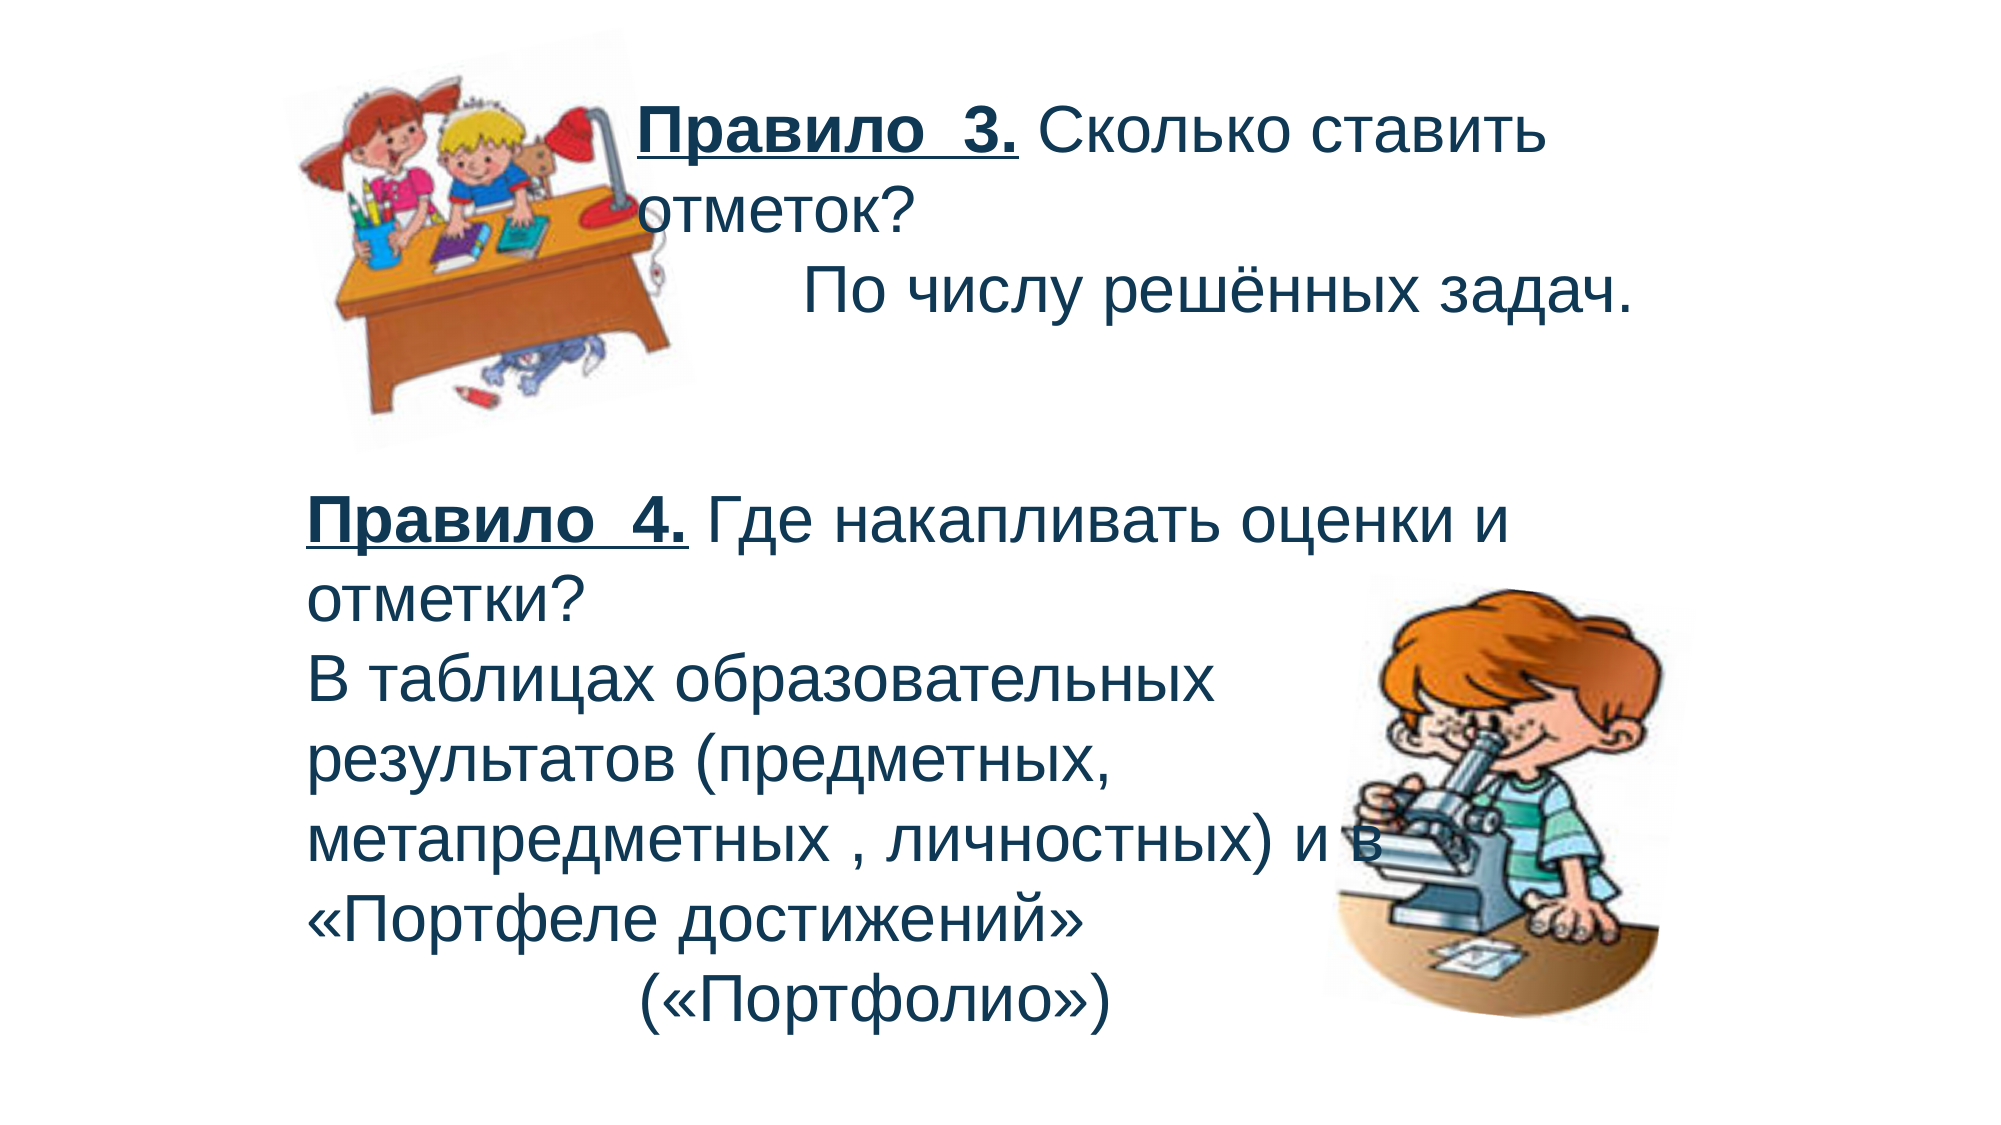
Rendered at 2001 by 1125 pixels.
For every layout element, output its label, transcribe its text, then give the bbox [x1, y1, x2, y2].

picture [283, 28, 696, 453]
text_box Правило 4. Где накапливать оценки и отметки? В таблицах образовательных результатов (предметных, метапредметных , личностных) и в «Портфеле достижений» («Портфолио») [291, 467, 1750, 1043]
text_box Правило 3. Сколько ставить отметок? По числу решённых задач. [663, 78, 1804, 333]
picture [1345, 590, 1673, 1016]
